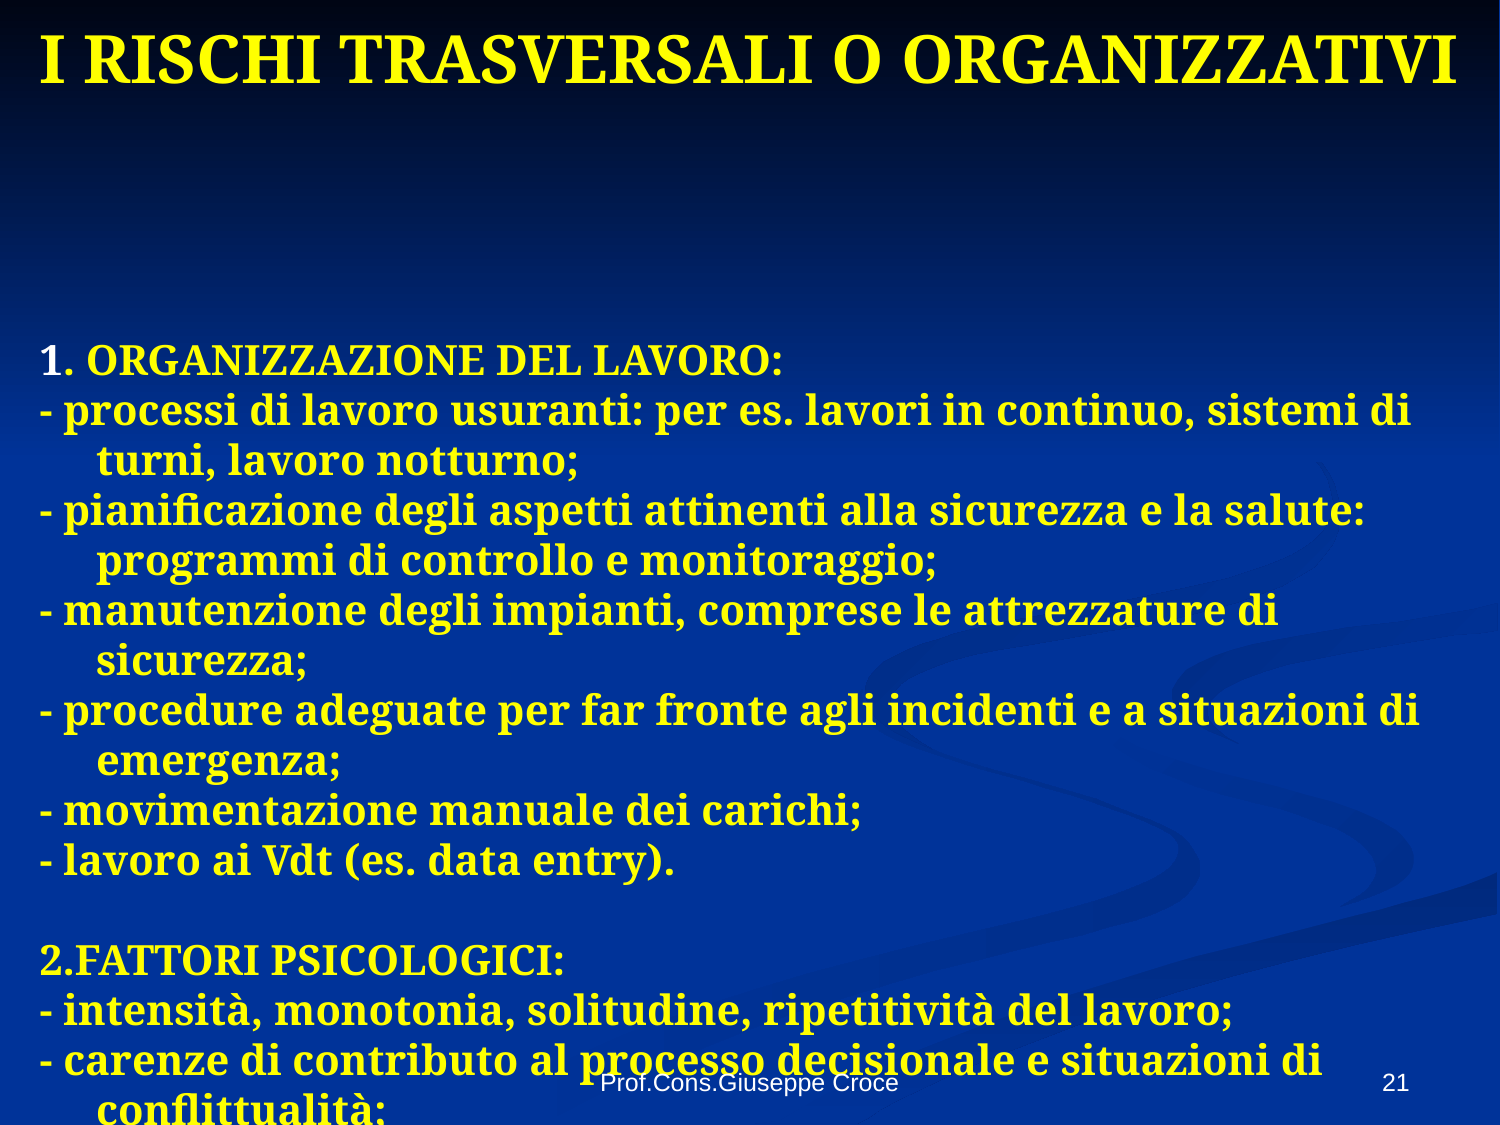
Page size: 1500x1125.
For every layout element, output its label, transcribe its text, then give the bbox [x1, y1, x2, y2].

text_box 1. ORGANIZZAZIONE DEL LAVORO: - processi di lavoro usuranti: per es. lavori in continuo, sistemi di turni, lavoro notturno; - pianificazione degli aspetti attinenti alla sicurezza e la salute: programmi di controllo e monitoraggio; - manutenzione degli impianti, comprese le attrezzature di sicurezza; - procedure adeguate per far fronte agli incidenti e a situazioni di emergenza; - movimentazione manuale dei carichi; - lavoro ai Vdt (es. data entry). 2.FATTORI PSICOLOGICI: - intensità, monotonia, solitudine, ripetitività del lavoro; - carenze di contributo al processo decisionale e situazioni di conflittualità; - complessità delle mansioni e carenza di controllo; - reattività anomala a condizioni di emergenza. [24, 186, 1450, 1125]
slide_number 21 [1074, 1026, 1425, 1105]
text_box I RISCHI TRASVERSALI O ORGANIZZATIVI [24, 9, 1475, 105]
footer Prof.Cons.Giuseppe Croce [512, 1025, 988, 1104]
